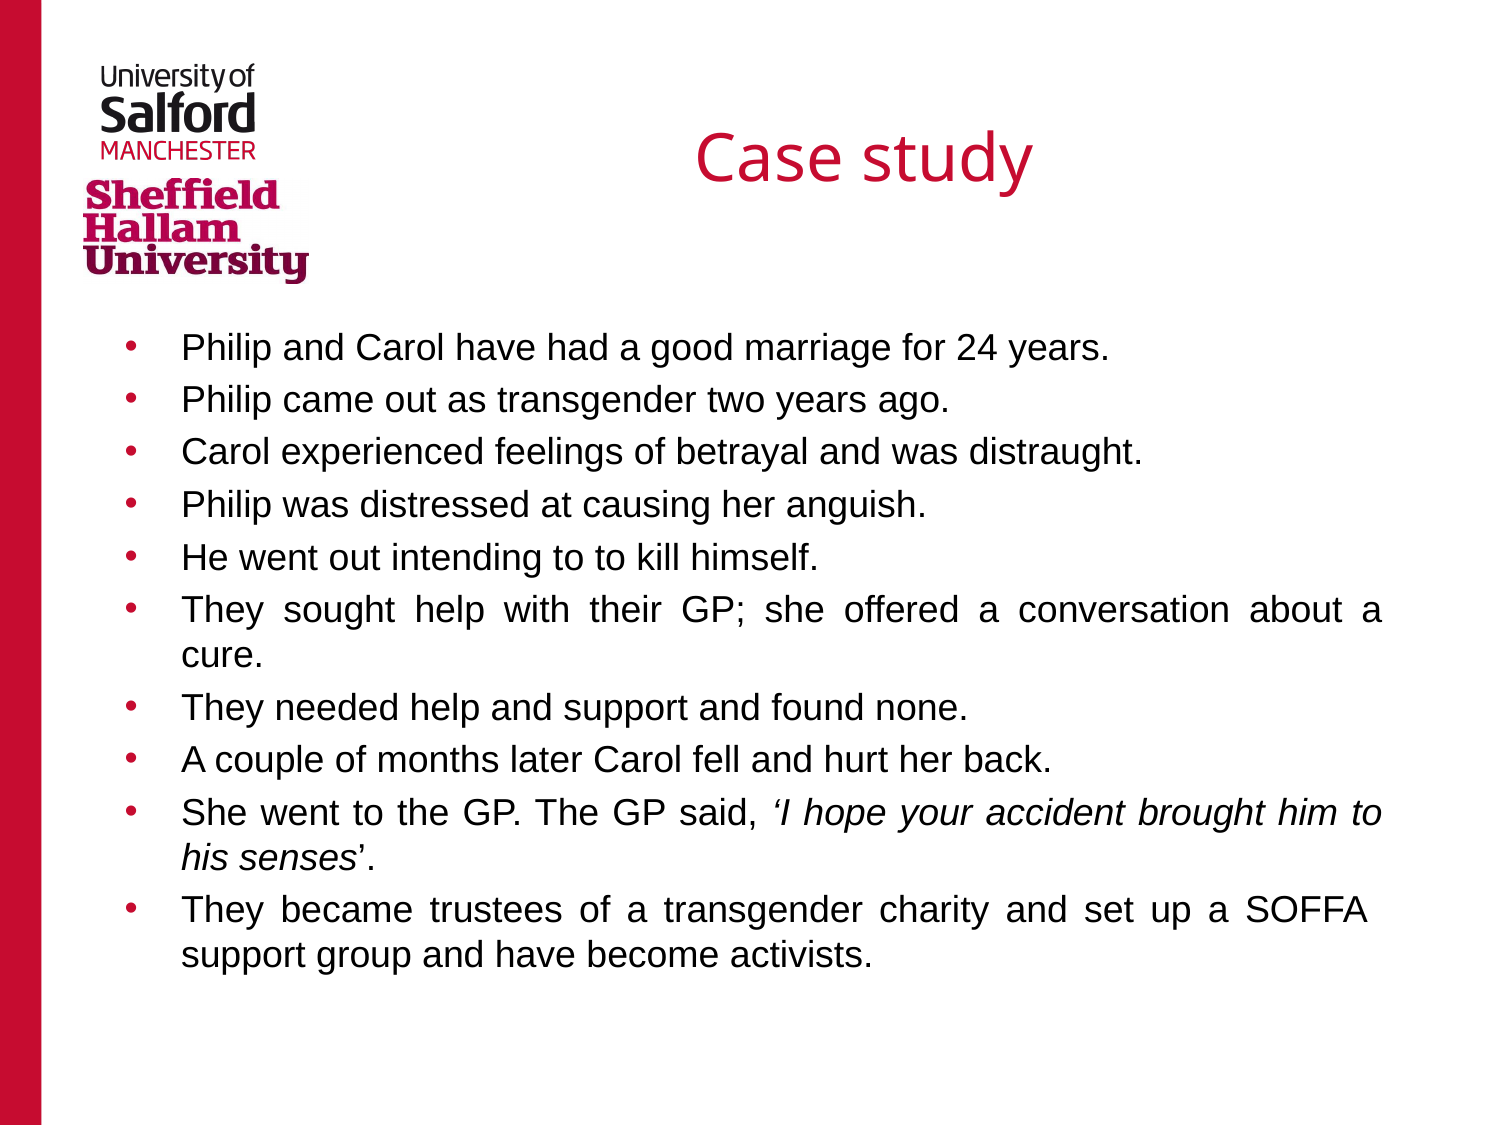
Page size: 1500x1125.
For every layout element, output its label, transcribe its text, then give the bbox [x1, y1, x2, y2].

list Philip and Carol have had a good marriage for 24 years. Philip came out as transgender two years ago. Carol experienced feelings of betrayal and was distraught. Philip was distressed at causing her anguish. He went out intending to to kill himself. They sought help with their GP; she offered a conversation about a cure. They needed help and support and found none. A couple of months later Carol fell and hurt her back. She went to the GP. The GP said, ‘I hope your accident brought him to his senses’. They became trustees of a transgender charity and set up a SOFFA support group and have become activists. [109, 199, 1398, 1087]
title Case study [267, 27, 1461, 200]
picture [65, 27, 310, 285]
